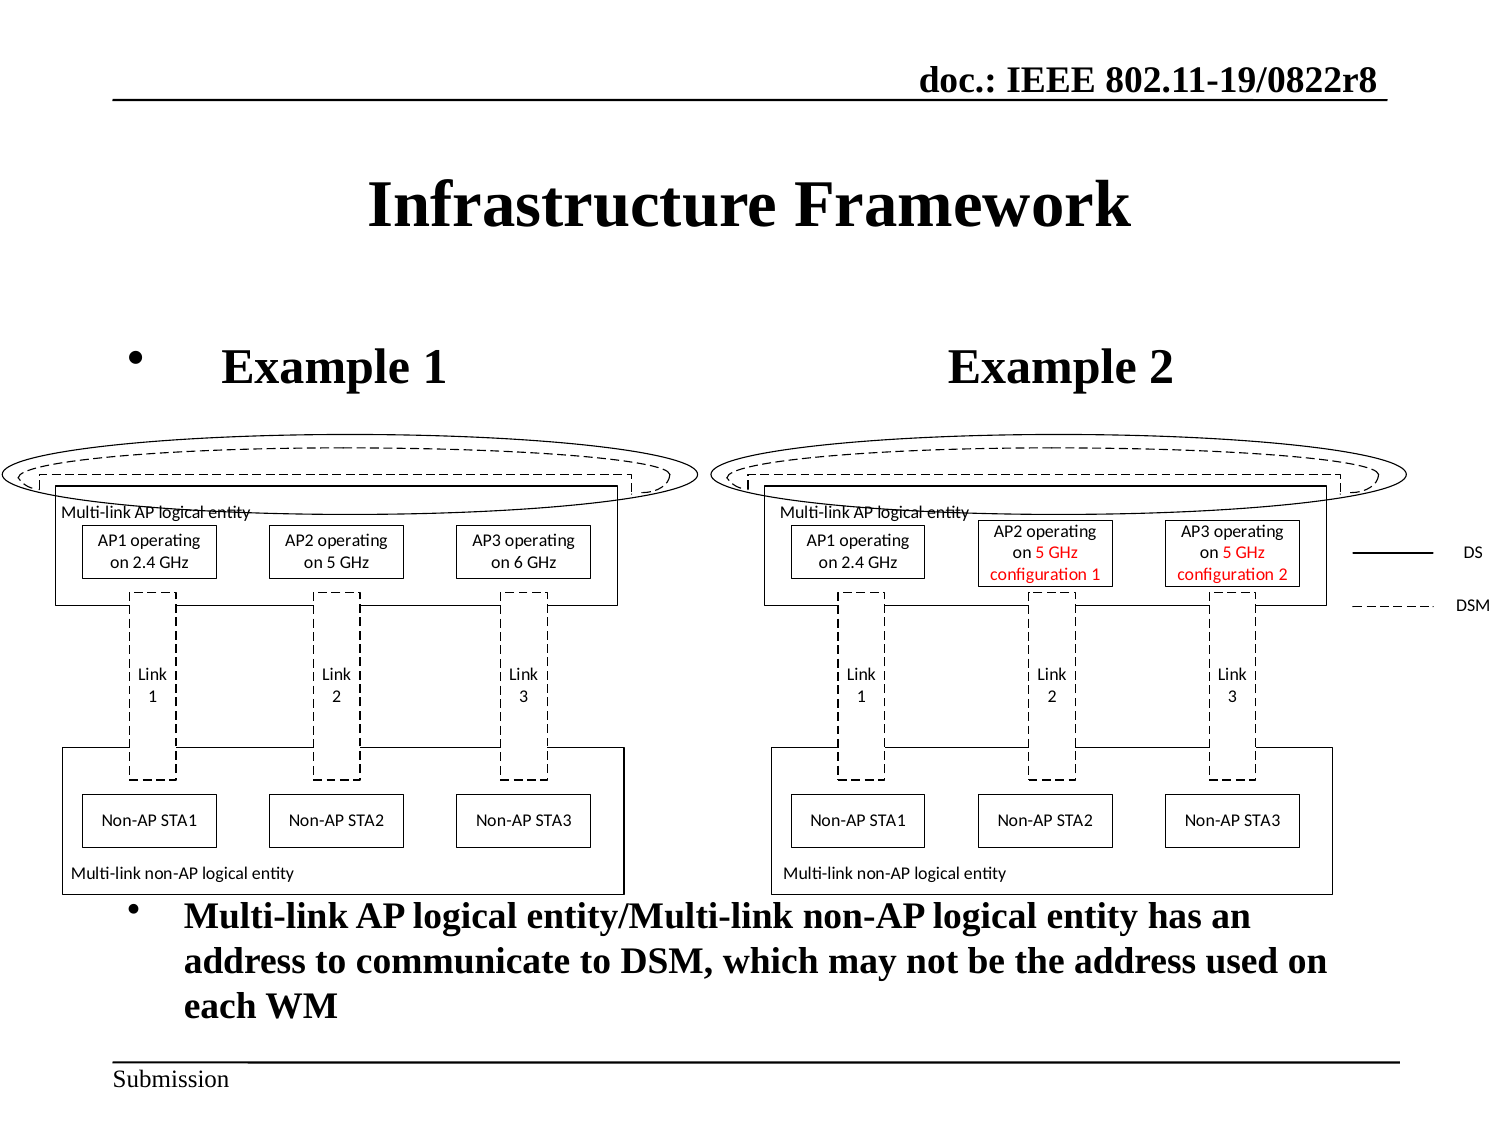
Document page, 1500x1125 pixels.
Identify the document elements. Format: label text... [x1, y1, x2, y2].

title Infrastructure Framework [112, 112, 1388, 288]
list Example 1 Example 2 Multi-link AP logical entity/Multi-link non-AP logical entity has an address to communicate to DSM, which may not be the address used on each WM [112, 326, 1388, 430]
list Example 1 Example 2 Multi-link AP logical entity/Multi-link non-AP logical entity has an address to communicate to DSM, which may not be the address used on each WM [112, 904, 1388, 1002]
picture [0, 431, 1500, 896]
